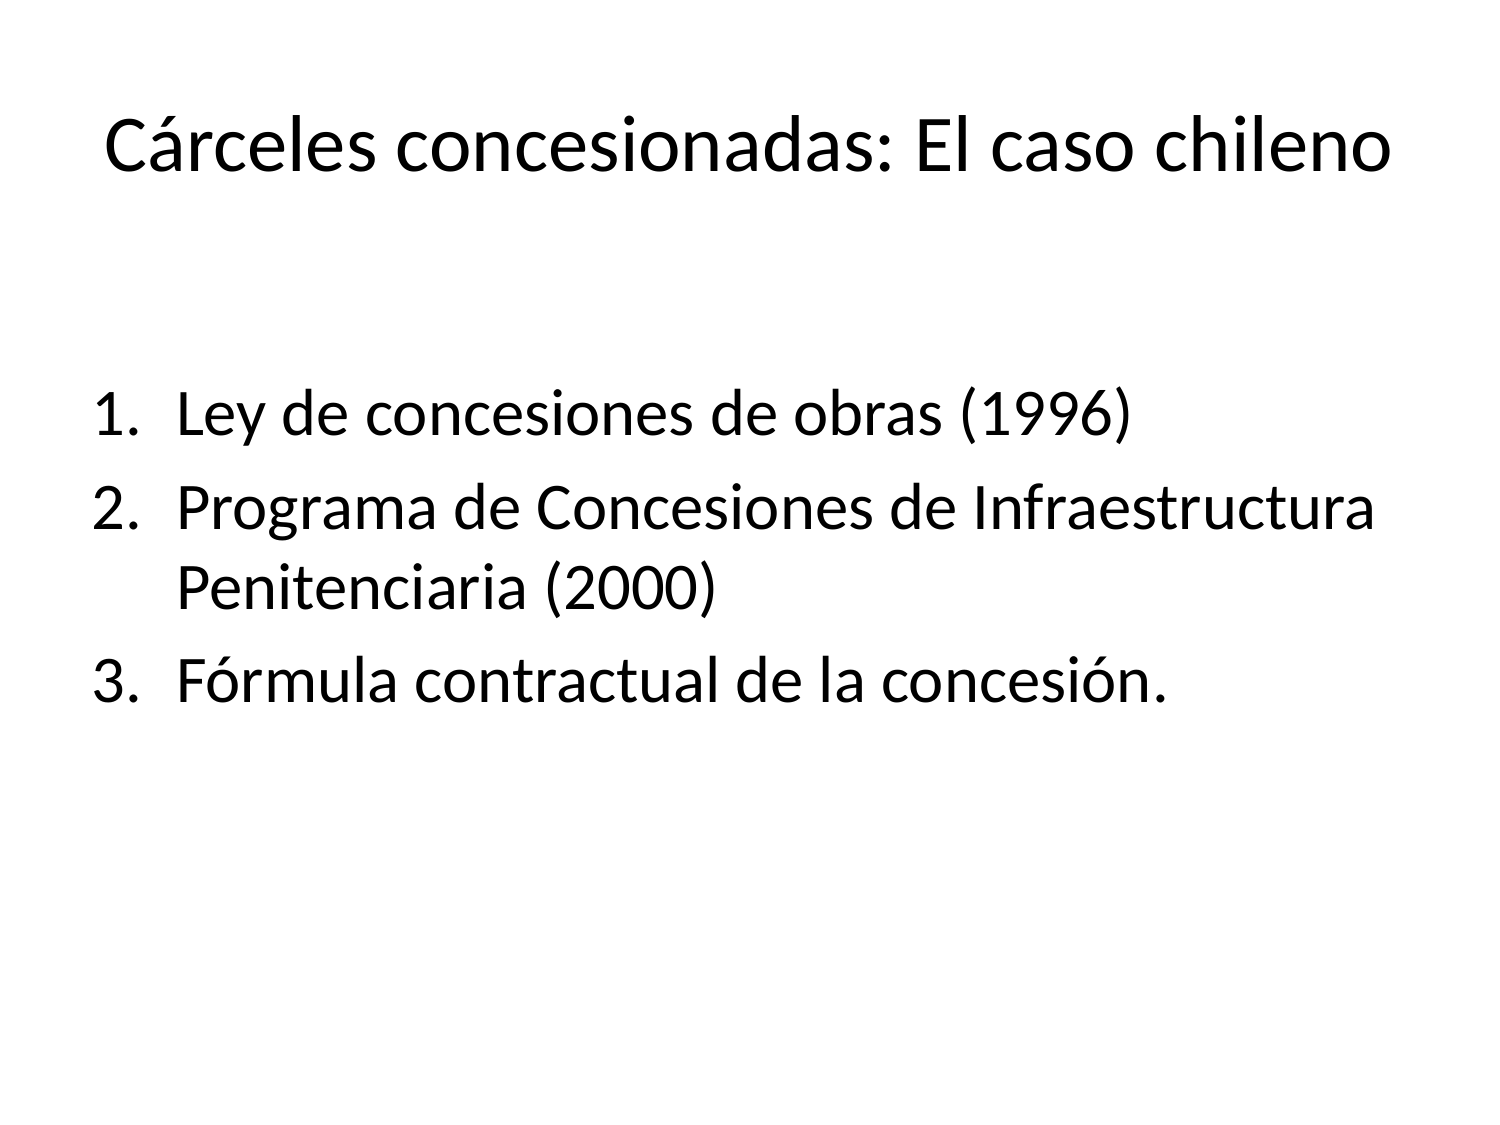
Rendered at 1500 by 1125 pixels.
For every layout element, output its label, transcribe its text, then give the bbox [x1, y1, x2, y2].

title Cárceles concesionadas: El caso chileno [75, 45, 1425, 233]
list Ley de concesiones de obras (1996) Programa de Concesiones de Infraestructura Penitenciaria (2000) Fórmula contractual de la concesión. [76, 361, 1427, 864]
